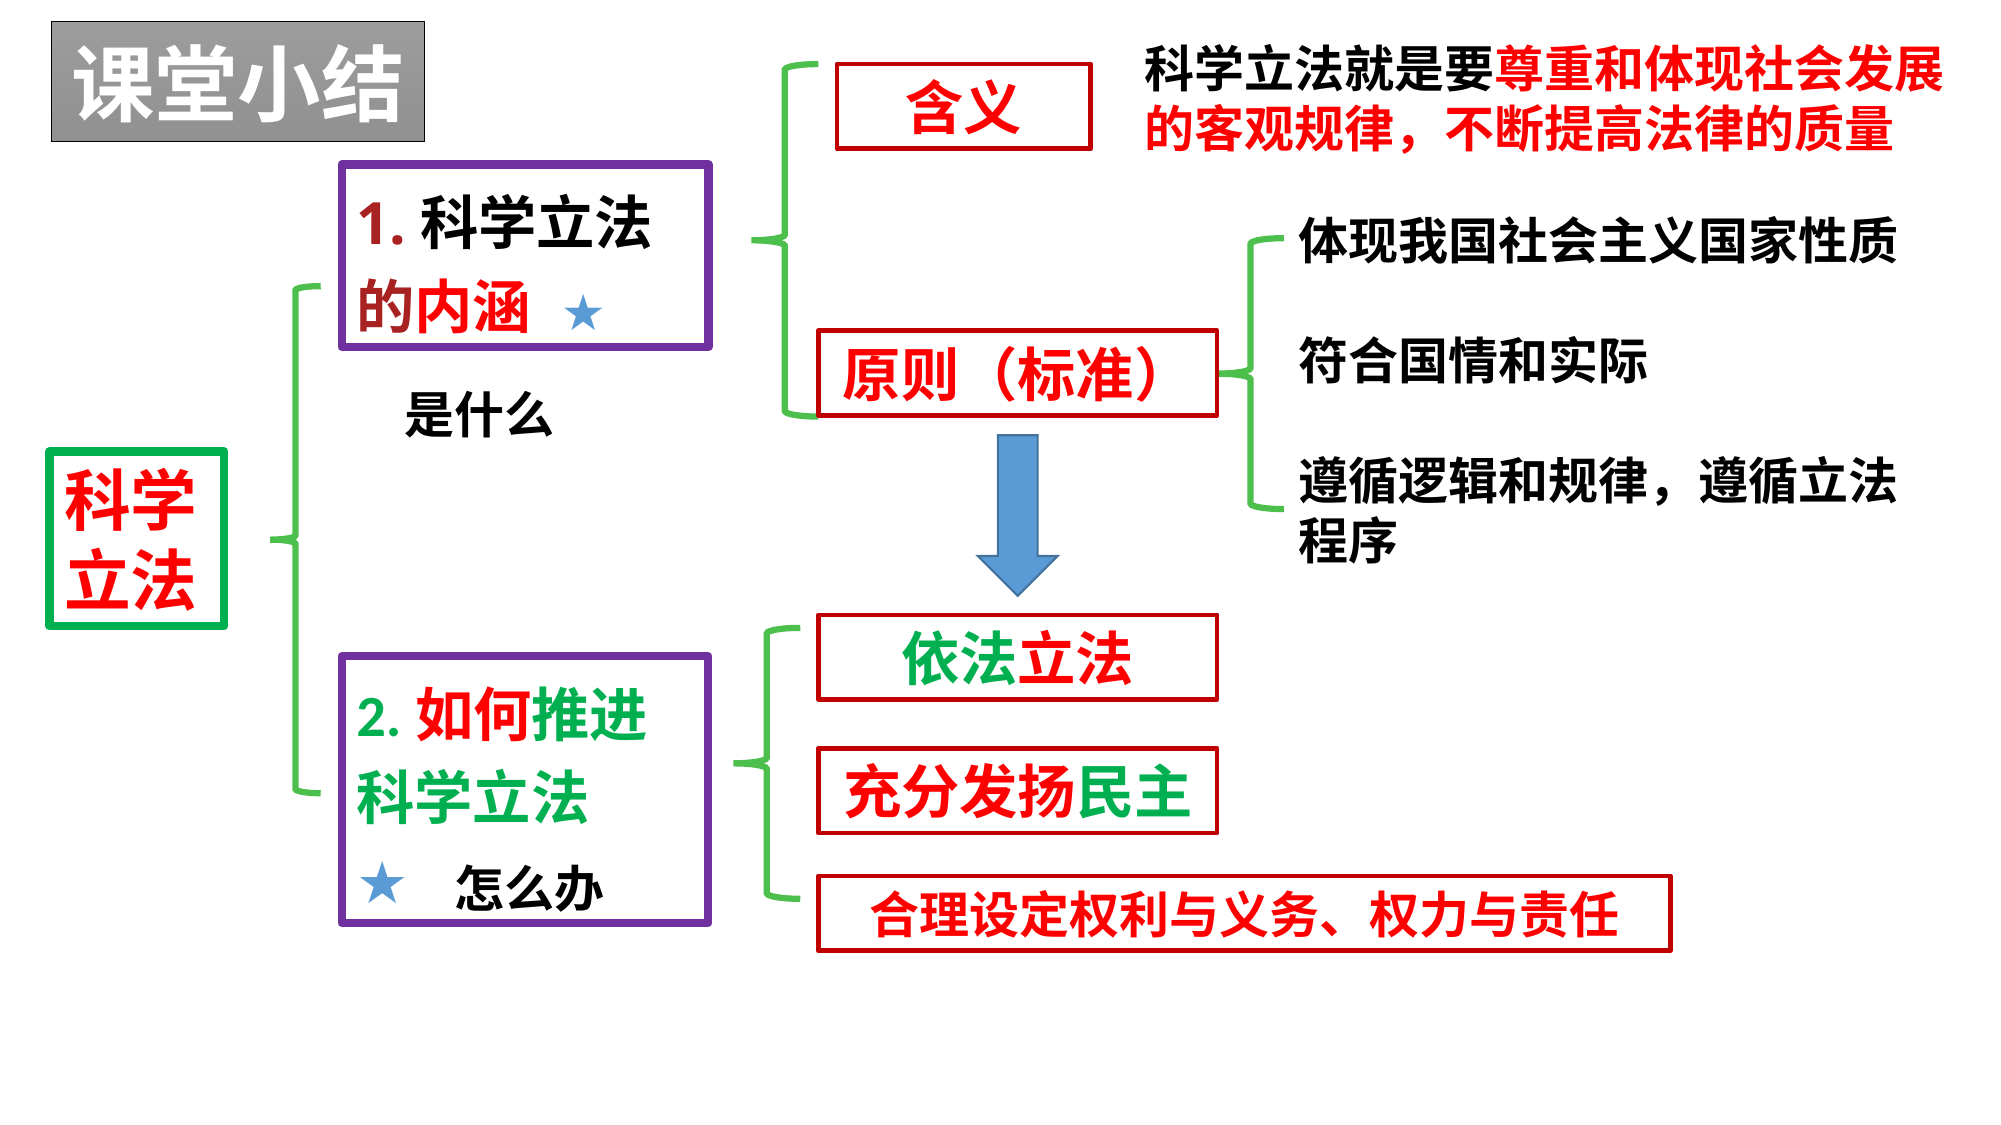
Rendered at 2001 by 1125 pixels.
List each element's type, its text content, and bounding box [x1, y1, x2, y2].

text_box [1218, 237, 1283, 510]
text_box 体现我国社会主义国家性质 符合国情和实际 遵循逻辑和规律，遵循立法程序 [1283, 202, 1915, 577]
text_box [733, 627, 801, 900]
text_box 1.科学立法的内涵 [341, 164, 709, 348]
text_box 含义 [837, 64, 1091, 149]
text_box [270, 285, 321, 794]
text_box 依法立法 [818, 614, 1218, 700]
text_box ★ [546, 273, 621, 349]
text_box 充分发扬民主 [818, 748, 1218, 833]
text_box 是什么 [389, 375, 599, 451]
text_box 2.如何推进科学立法 ★ [341, 656, 709, 923]
text_box 合理设定权利与义务、权力与责任 [818, 875, 1671, 951]
text_box 科学立法 [49, 451, 225, 627]
text_box 原则（标准） [818, 330, 1218, 416]
text_box 科学立法就是要尊重和体现社会发展的客观规律，不断提高法律的质量 [1129, 30, 1970, 166]
text_box [751, 63, 819, 418]
text_box [975, 434, 1061, 598]
text_box 课堂小结 [51, 21, 425, 142]
text_box 怎么办 [439, 850, 650, 925]
